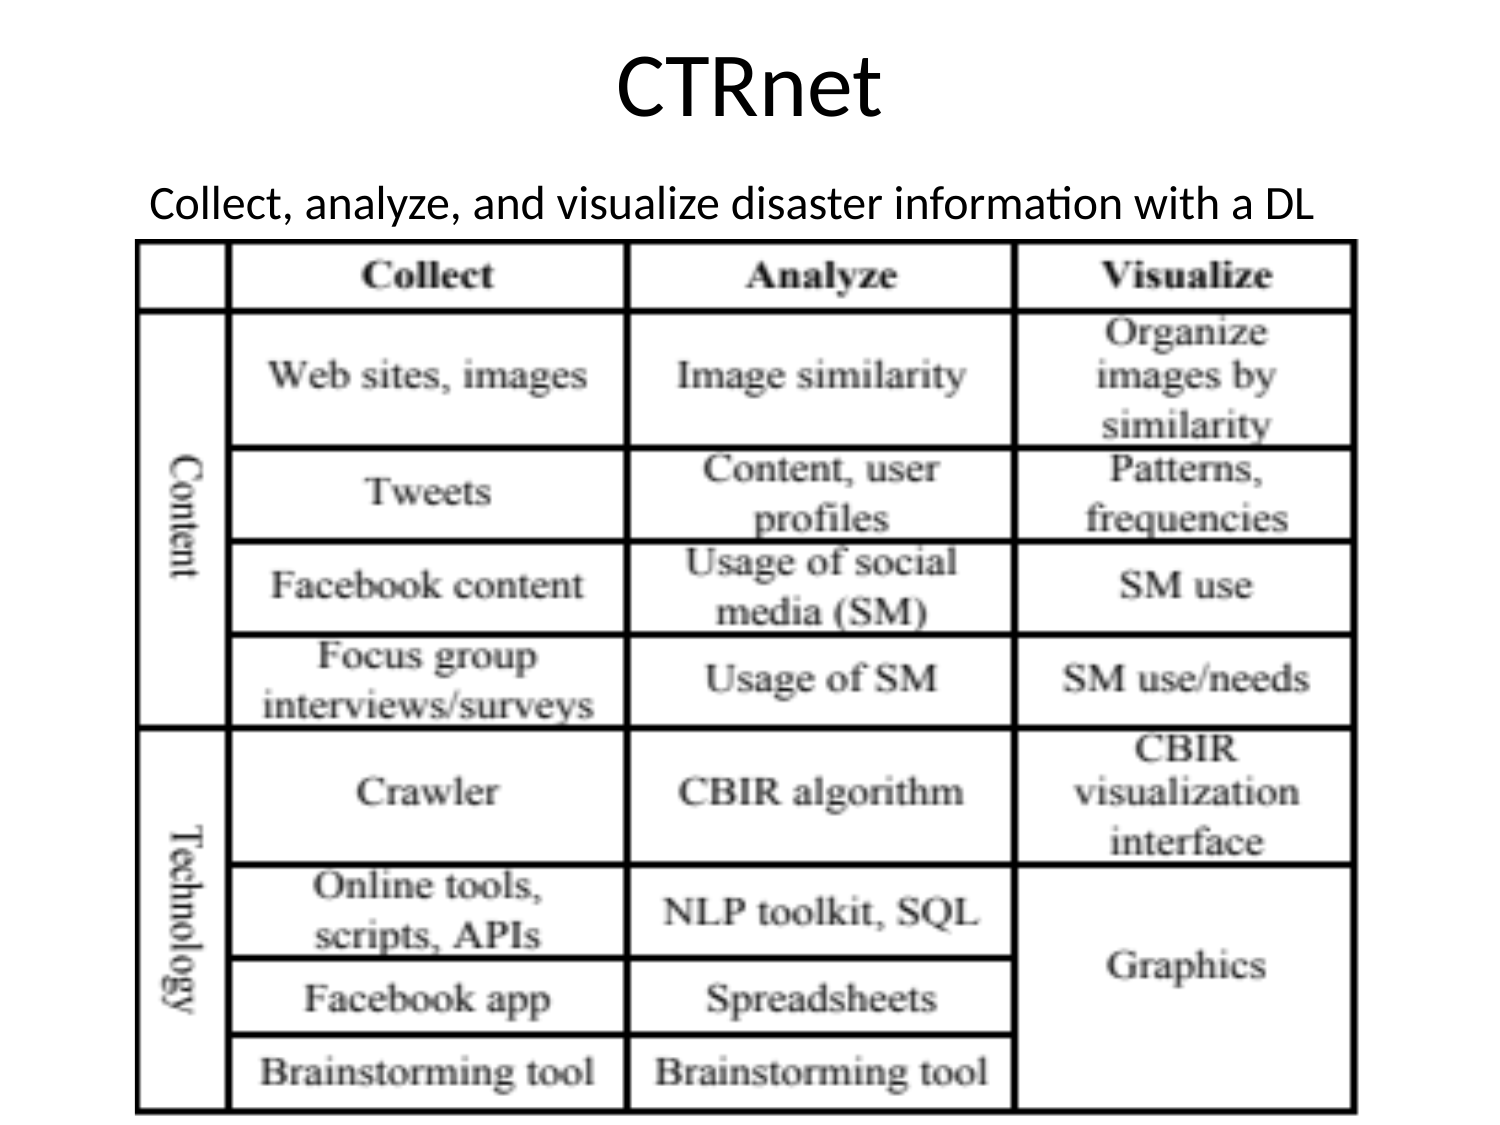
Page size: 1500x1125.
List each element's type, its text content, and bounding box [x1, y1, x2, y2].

picture [134, 239, 1364, 1117]
list Collect, analyze, and visualize disaster information with a DL [59, 164, 1410, 907]
title CTRnet [75, 0, 1425, 161]
